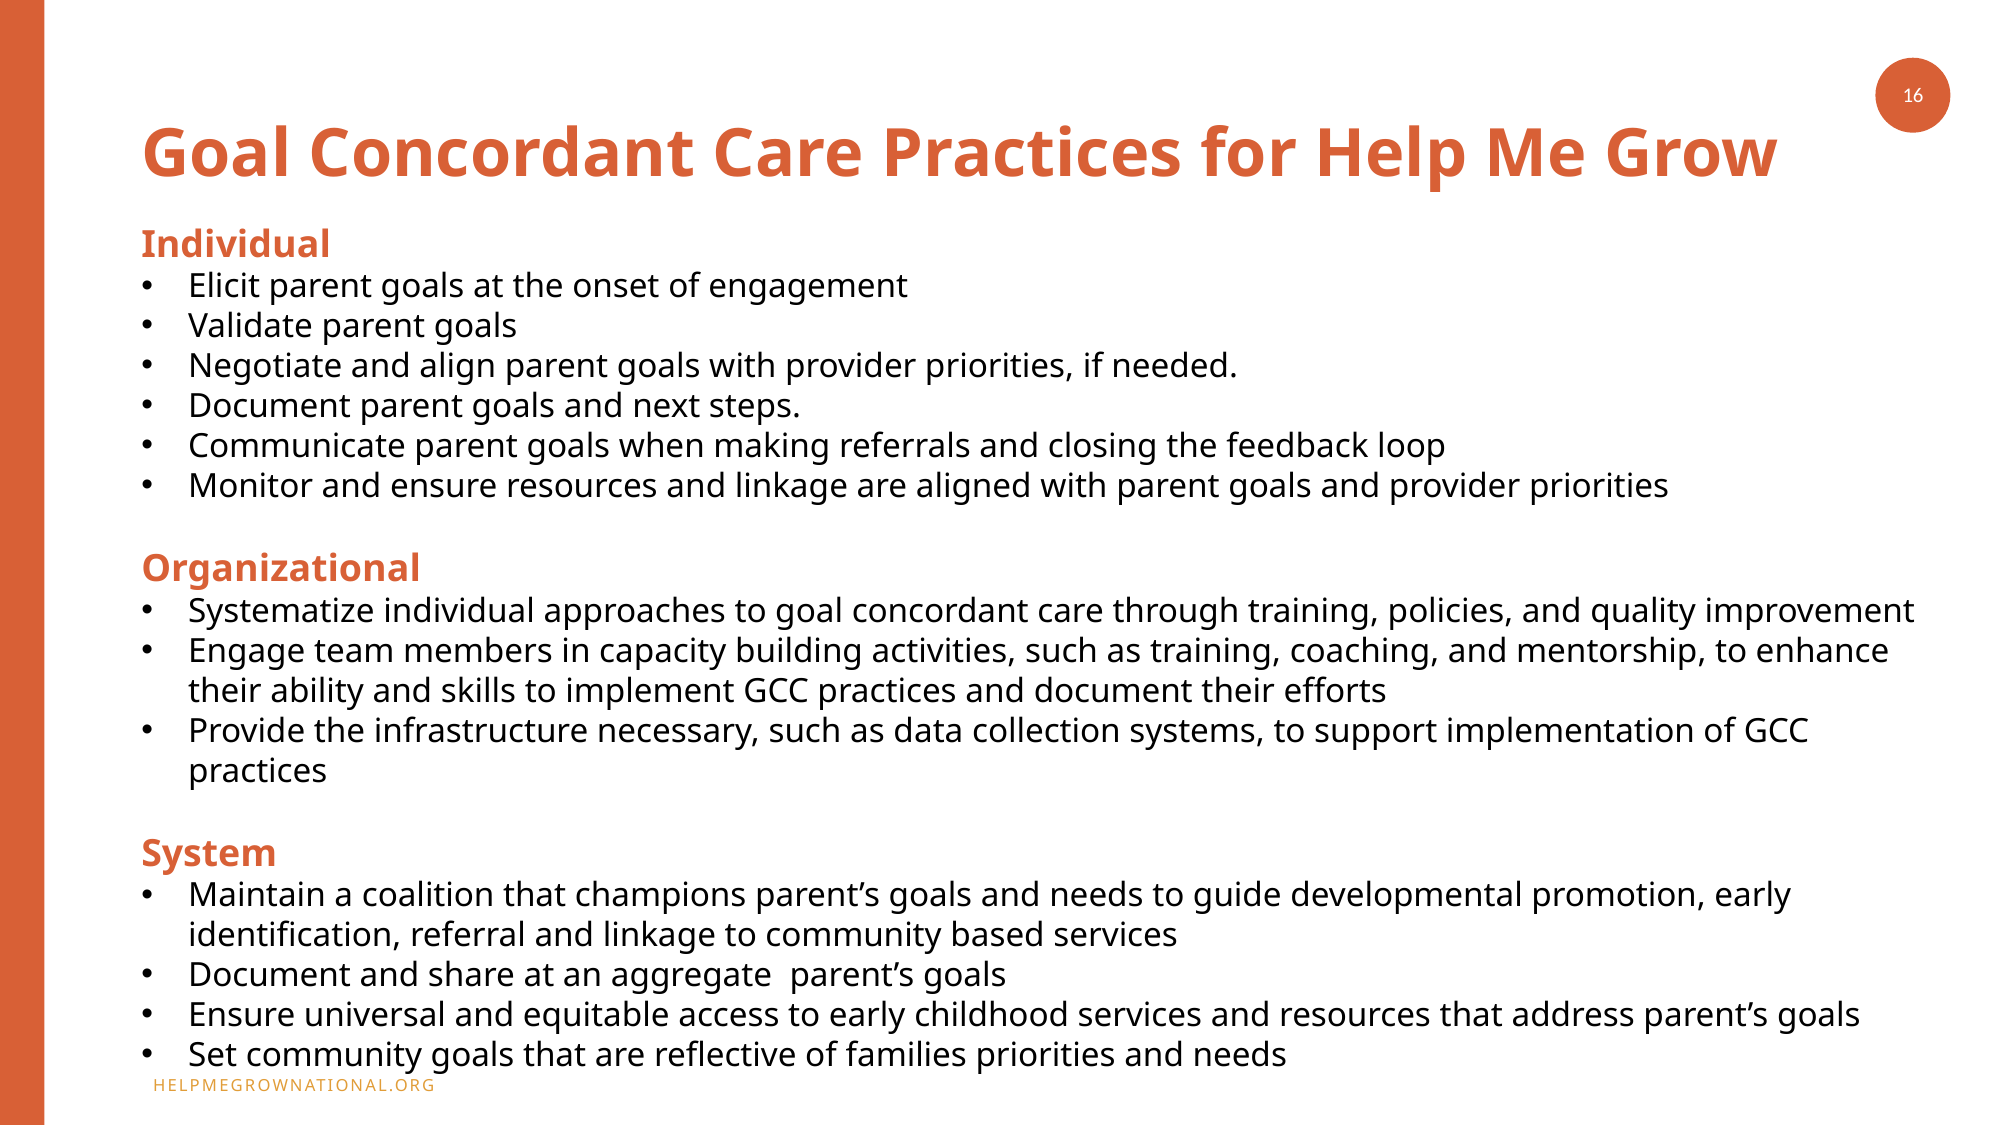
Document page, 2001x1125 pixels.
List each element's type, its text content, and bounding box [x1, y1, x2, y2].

slide_number 16 [1883, 63, 1942, 124]
title Goal Concordant Care Practices for Help Me Grow [126, 111, 1852, 193]
text_box Individual Elicit parent goals at the onset of engagement Validate parent goals Negotiate and align parent goals with provider priorities, if needed. Document parent goals and next steps. Communicate parent goals when making referrals and closing the feedback loop Monitor and ensure resources and linkage are aligned with parent goals and provider priorities Organizational Systematize individual approaches to goal concordant care through training, policies, and quality improvement Engage team members in capacity building activities, such as training, coaching, and mentorship, to enhance their ability and skills to implement GCC practices and document their efforts Provide the infrastructure necessary, such as data collection systems, to support implementation of GCC practices System Maintain a coalition that champions parent’s goals and needs to guide developmental promotion, early identification, referral and linkage to community based services Document and share at an aggregate parent’s goals Ensure universal and equitable access to early childhood services and resources that address parent’s goals Set community goals that are reflective of families priorities and needs [126, 212, 1942, 1081]
